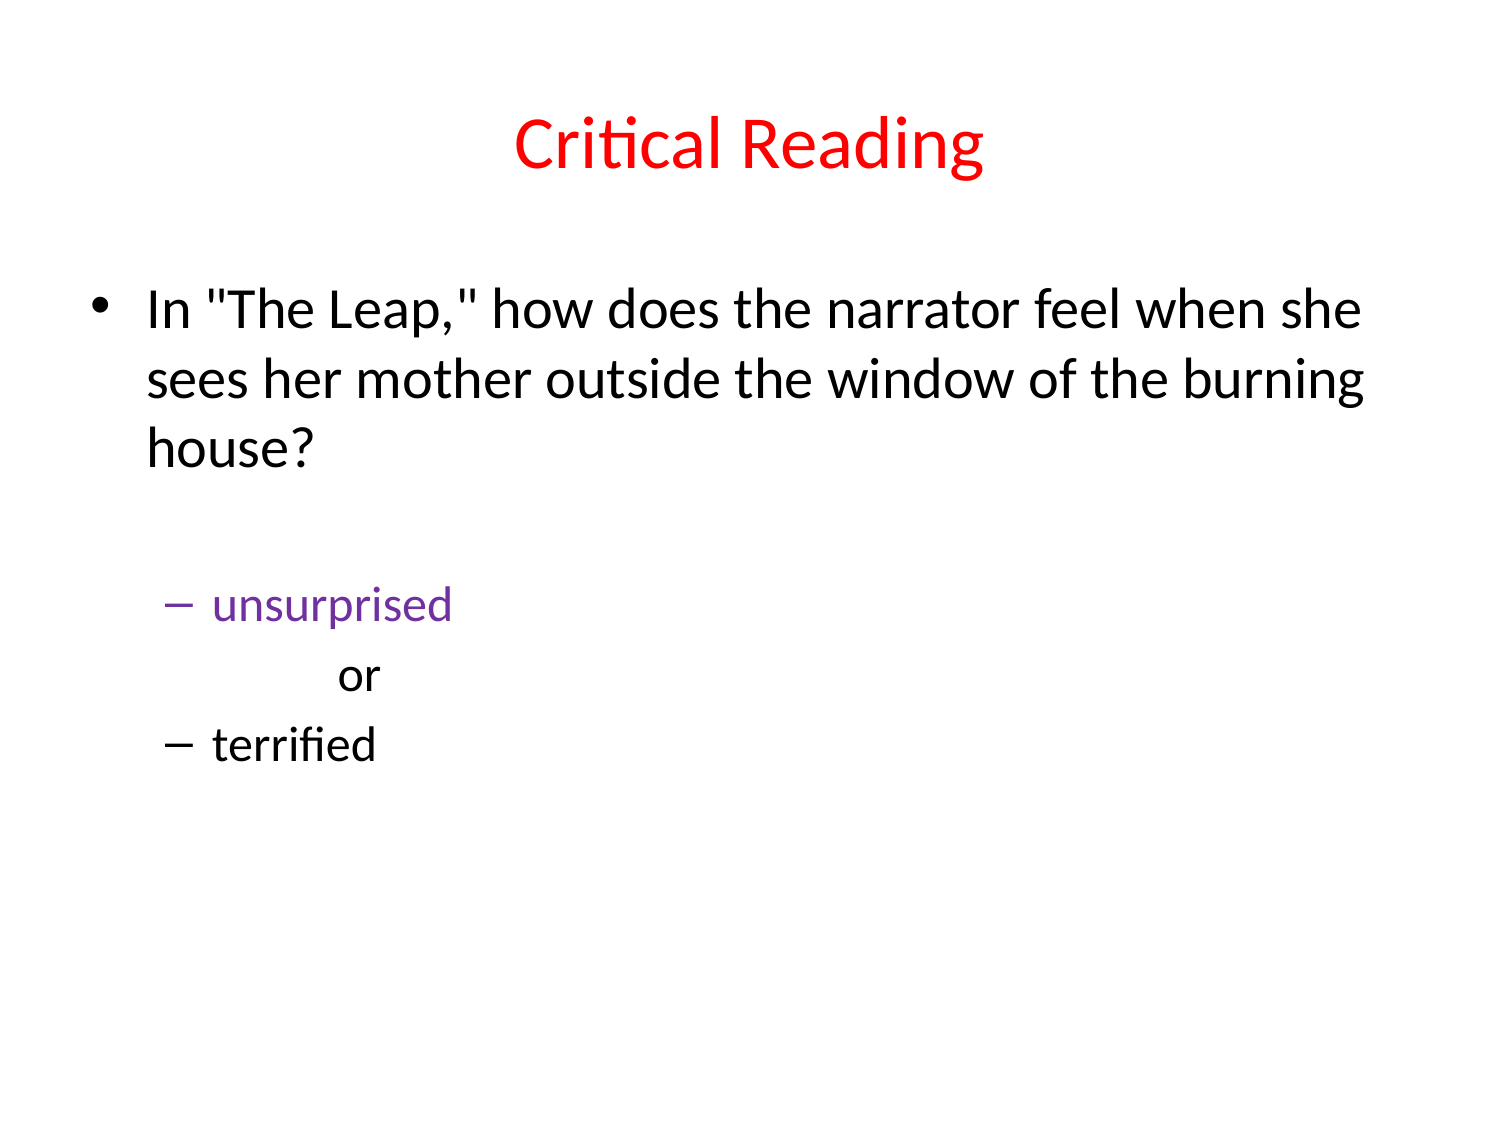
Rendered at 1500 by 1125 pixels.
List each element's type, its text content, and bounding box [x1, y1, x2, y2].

title Critical Reading [75, 45, 1425, 233]
list In "The Leap," how does the narrator feel when she sees her mother outside the window of the burning house? unsurprised or terrified [75, 262, 1425, 1005]
